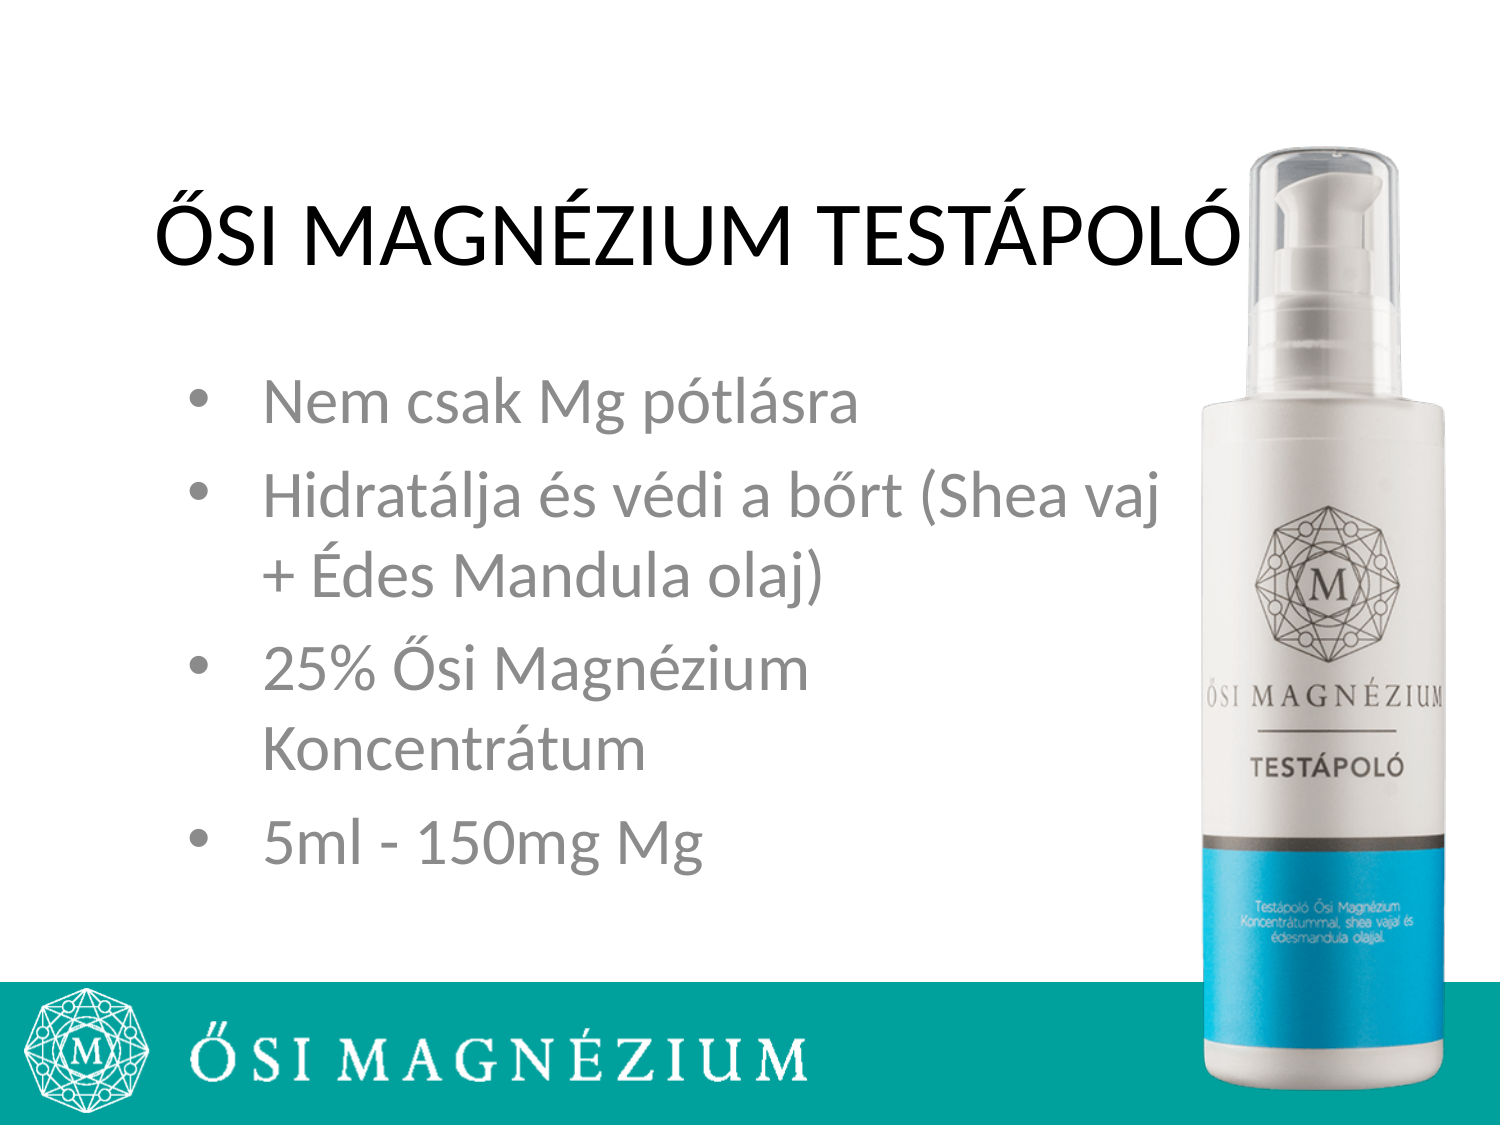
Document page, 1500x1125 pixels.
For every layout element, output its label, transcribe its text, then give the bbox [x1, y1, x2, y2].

subtitle Nem csak Mg pótlásra Hidratálja és védi a bőrt (Shea vaj + Édes Mandula olaj) 25% Ősi Magnézium Koncentrátum 5ml - 150mg Mg [172, 349, 983, 945]
title ŐSI MAGNÉZIUM TESTÁPOLÓ [112, 108, 983, 350]
picture [0, 81, 1500, 1125]
